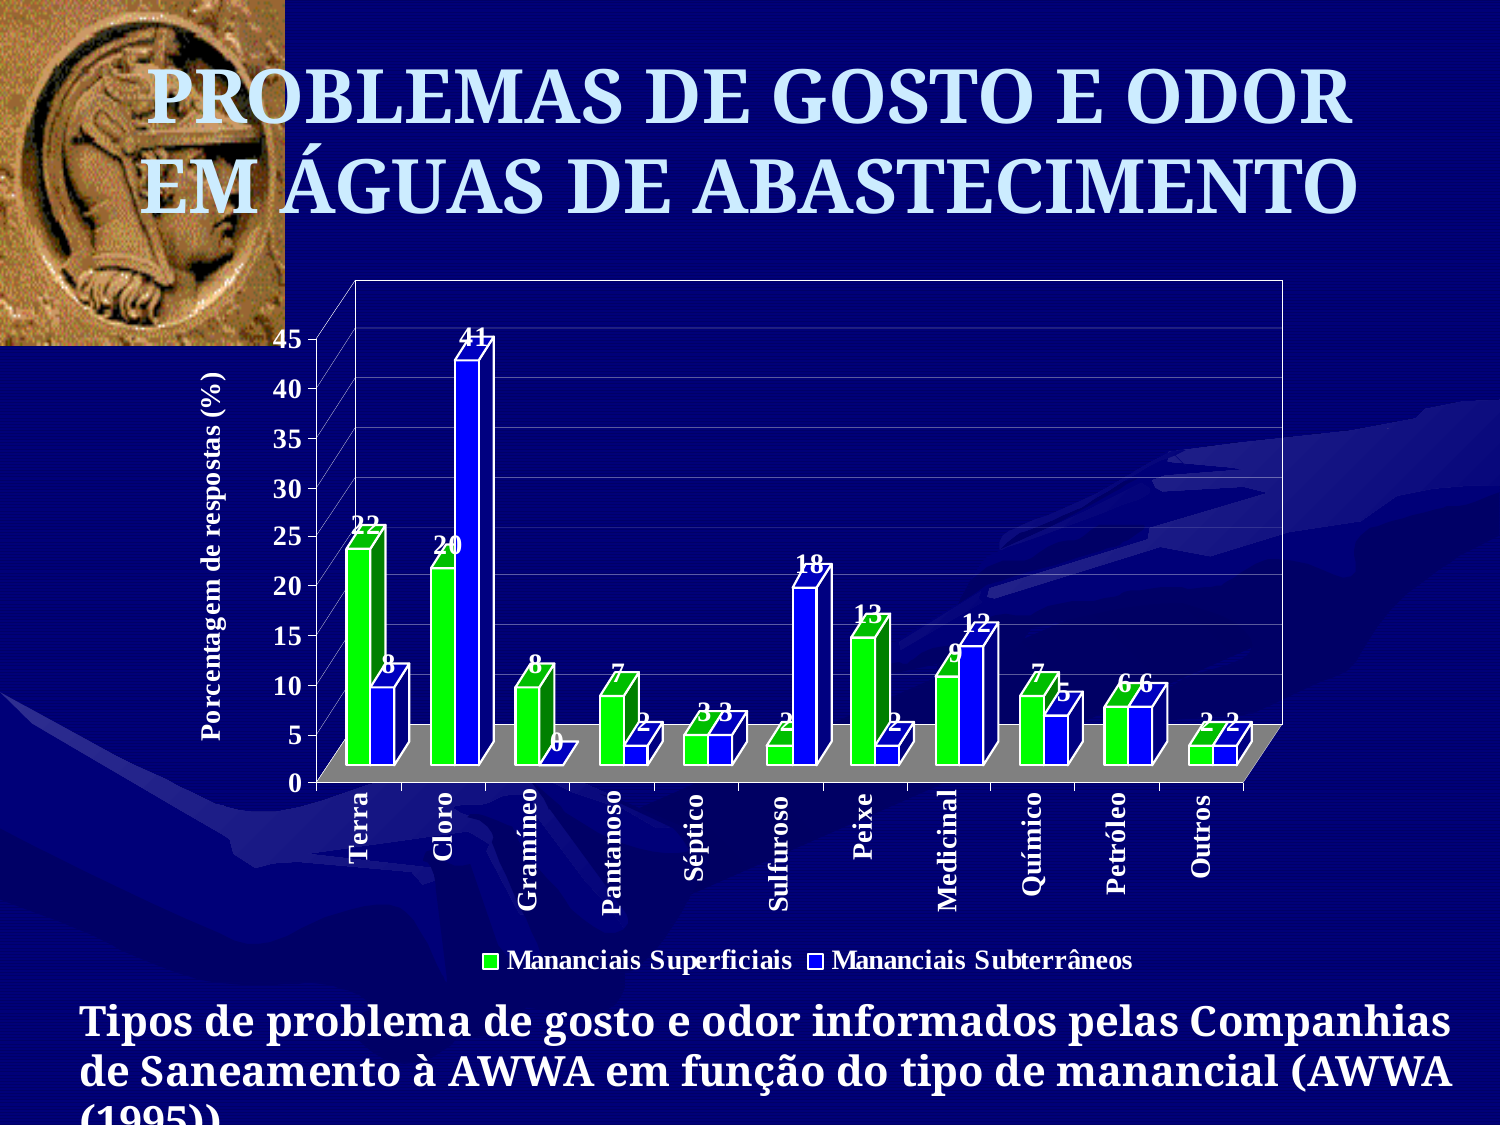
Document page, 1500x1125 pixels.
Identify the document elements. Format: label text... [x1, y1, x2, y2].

text_box Tipos de problema de gosto e odor informados pelas Companhias de Saneamento à AWWA em função do tipo de manancial (AWWA (1995)) [64, 987, 1483, 1125]
title PROBLEMAS DE GOSTO E ODOR EM ÁGUAS DE ABASTECIMENTO [288, 45, 1425, 233]
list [41, 243, 1471, 1015]
picture [0, 0, 288, 350]
